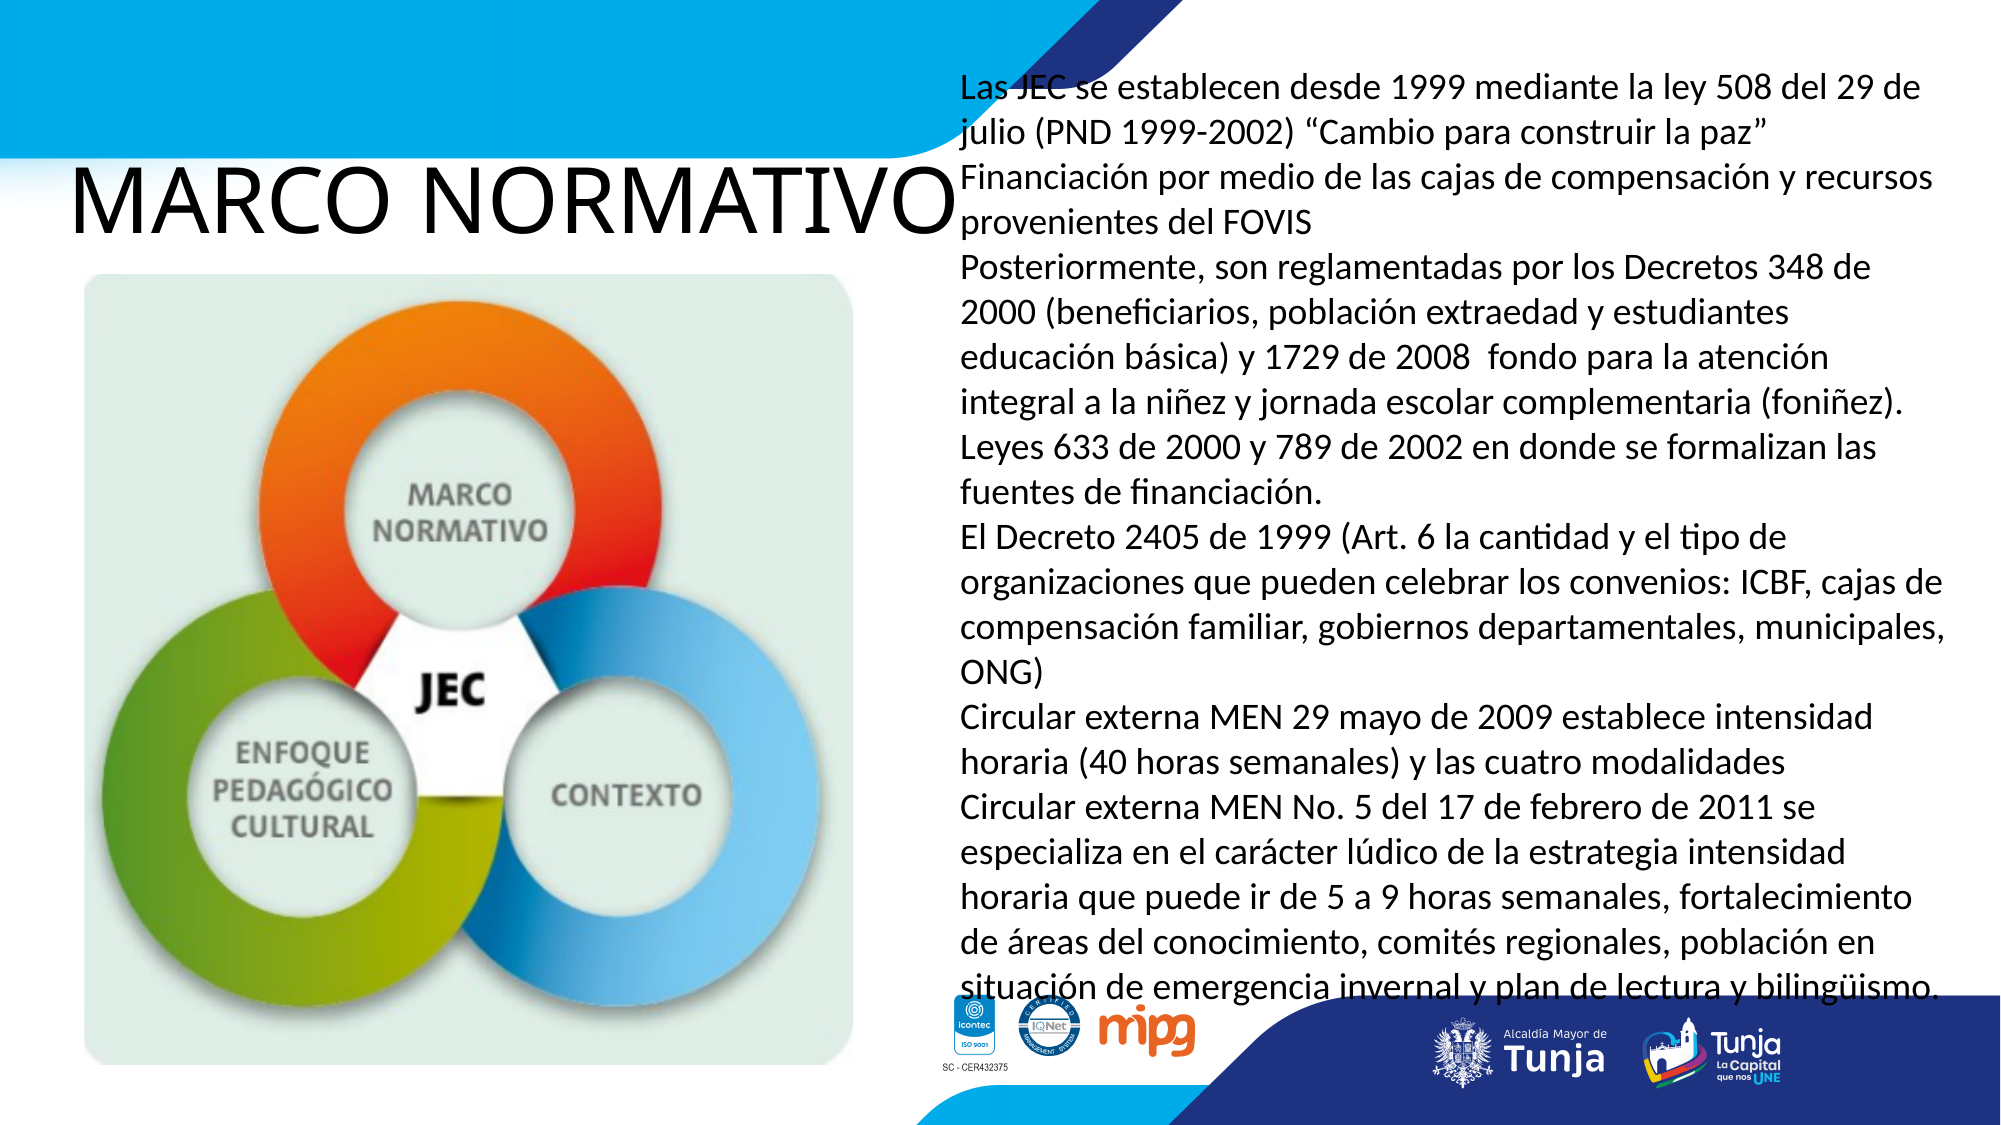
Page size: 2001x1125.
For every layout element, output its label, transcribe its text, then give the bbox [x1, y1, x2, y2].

text_box Las JEC se establecen desde 1999 mediante la ley 508 del 29 de julio (PND 1999-2002) “Cambio para construir la paz” Financiación por medio de las cajas de compensación y recursos provenientes del FOVIS Posteriormente, son reglamentadas por los Decretos 348 de 2000 (beneficiarios, población extraedad y estudiantes educación básica) y 1729 de 2008 fondo para la atención integral a la niñez y jornada escolar complementaria (foniñez). Leyes 633 de 2000 y 789 de 2002 en donde se formalizan las fuentes de financiación. El Decreto 2405 de 1999 (Art. 6 la cantidad y el tipo de organizaciones que pueden celebrar los convenios: ICBF, cajas de compensación familiar, gobiernos departamentales, municipales, ONG) Circular externa MEN 29 mayo de 2009 establece intensidad horaria (40 horas semanales) y las cuatro modalidades Circular externa MEN No. 5 del 17 de febrero de 2011 se especializa en el carácter lúdico de la estrategia intensidad horaria que puede ir de 5 a 9 horas semanales, fortalecimiento de áreas del conocimiento, comités regionales, población en situación de emergencia invernal y plan de lectura y bilingüismo. [945, 55, 1962, 1060]
text_box MARCO NORMATIVO [53, 146, 945, 369]
picture [0, 0, 2001, 1125]
